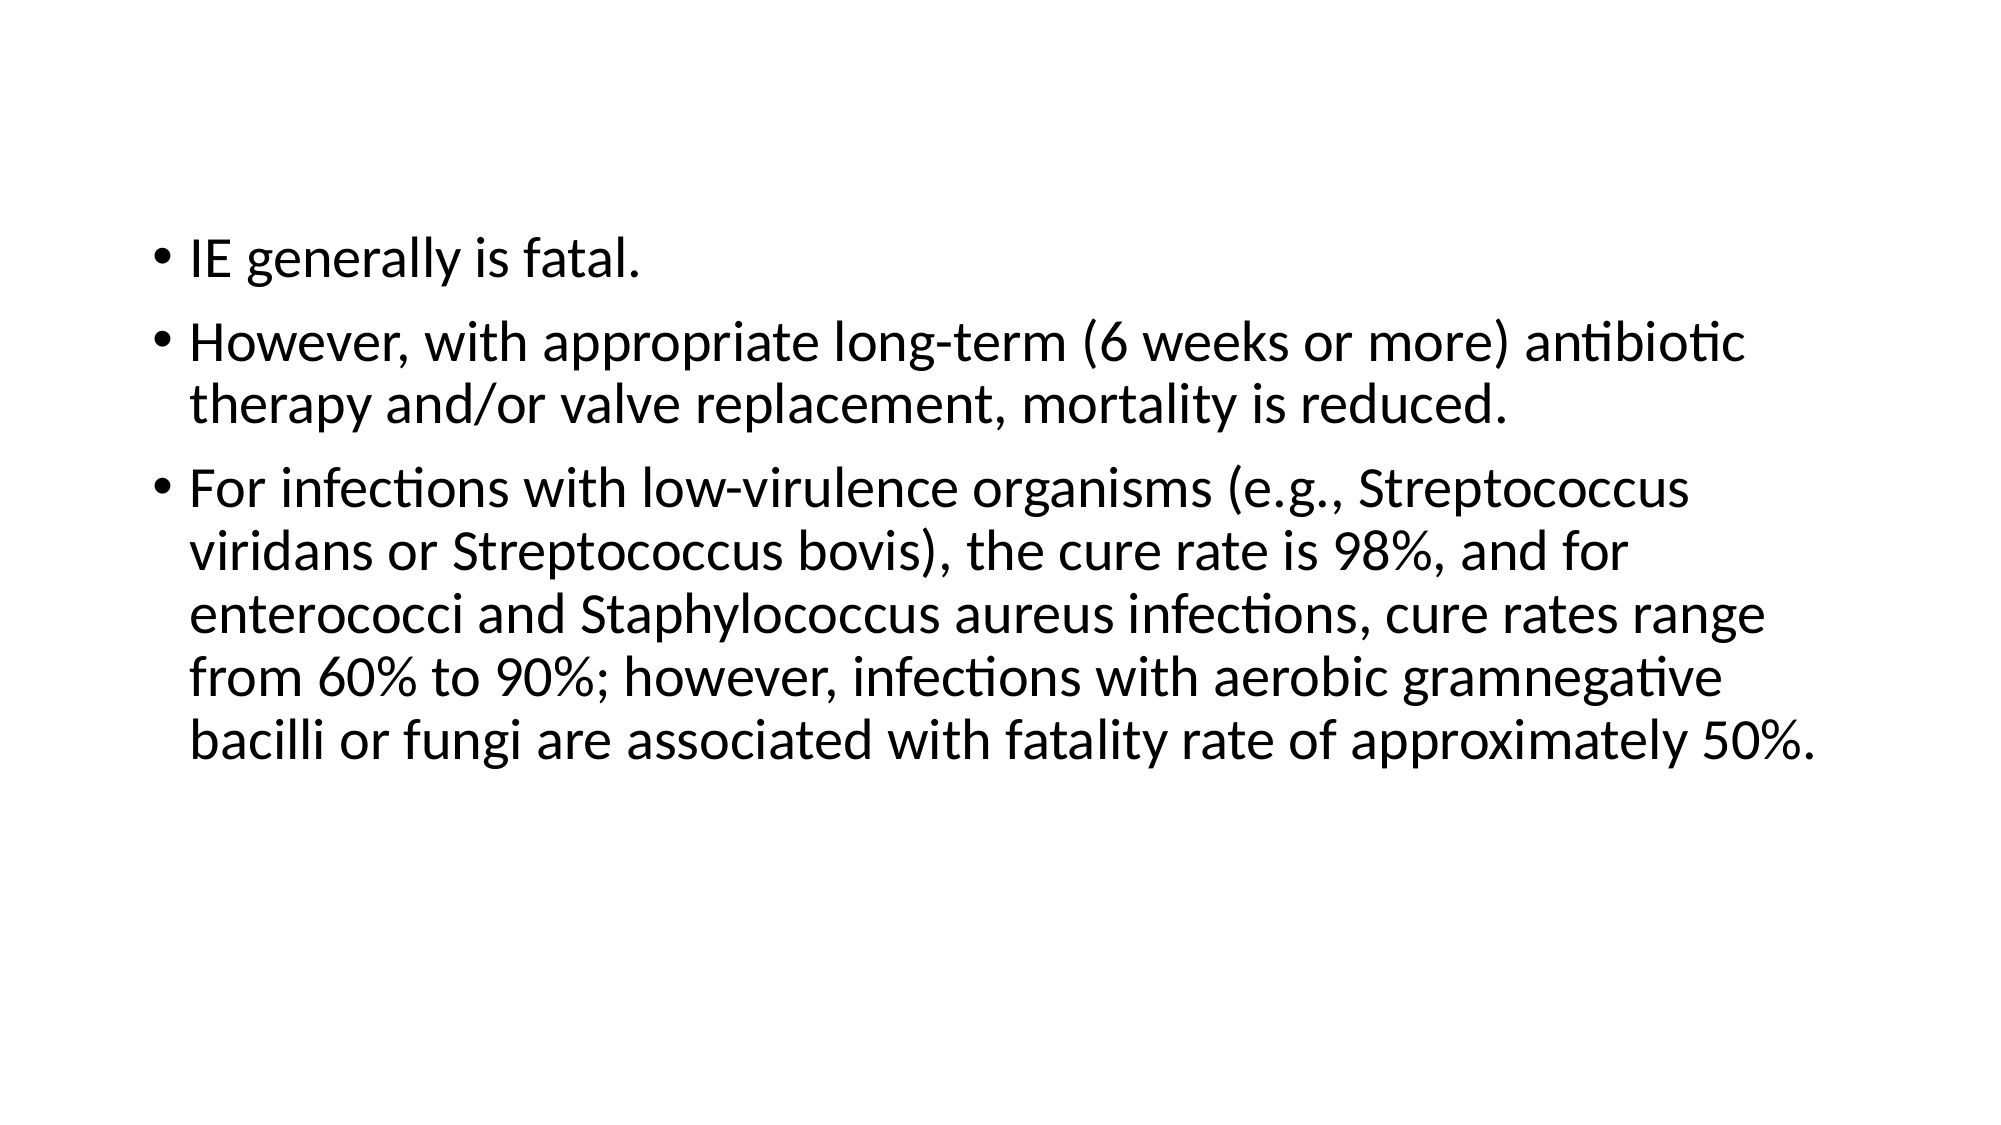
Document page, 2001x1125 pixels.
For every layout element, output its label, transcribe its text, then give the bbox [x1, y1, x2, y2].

list IE generally is fatal. However, with appropriate long-term (6 weeks or more) antibiotic therapy and/or valve replacement, mortality is reduced. For infections with low-virulence organisms (e.g., Streptococcus viridans or Streptococcus bovis), the cure rate is 98%, and for enterococci and Staphylococcus aureus infections, cure rates range from 60% to 90%; however, infections with aerobic gramnegative bacilli or fungi are associated with fatality rate of approximately 50%. [137, 219, 1863, 934]
